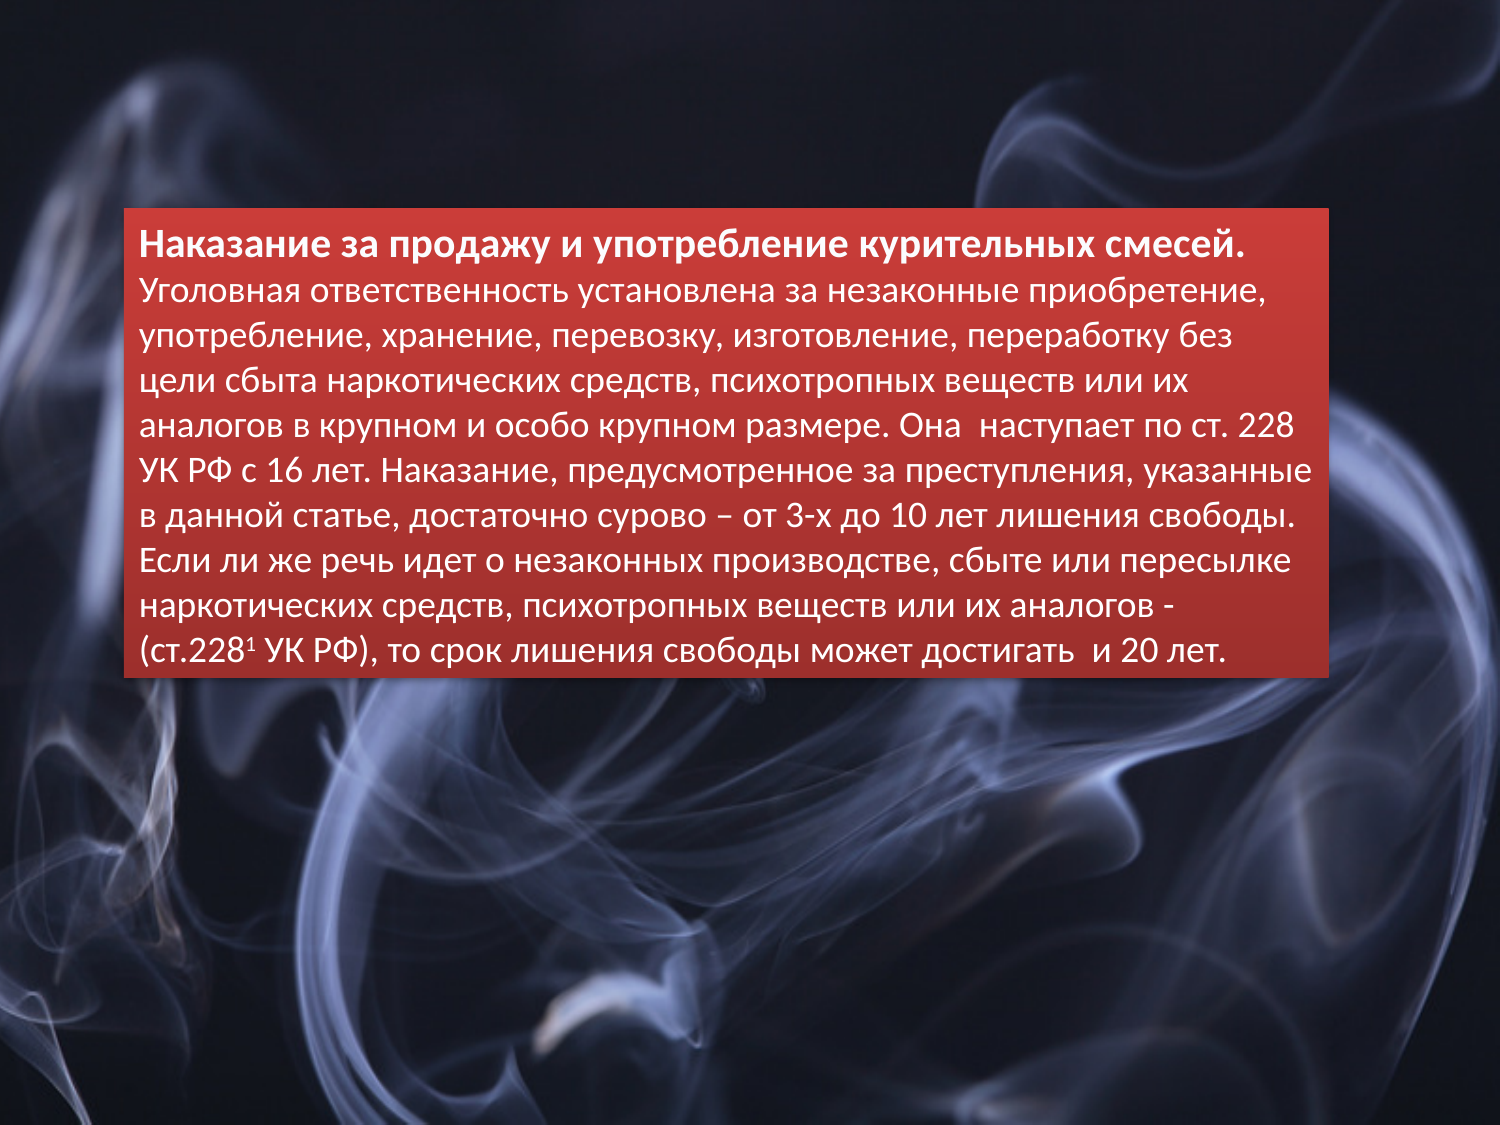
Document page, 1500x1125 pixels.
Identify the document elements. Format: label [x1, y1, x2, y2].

list [0, 0, 1500, 1125]
